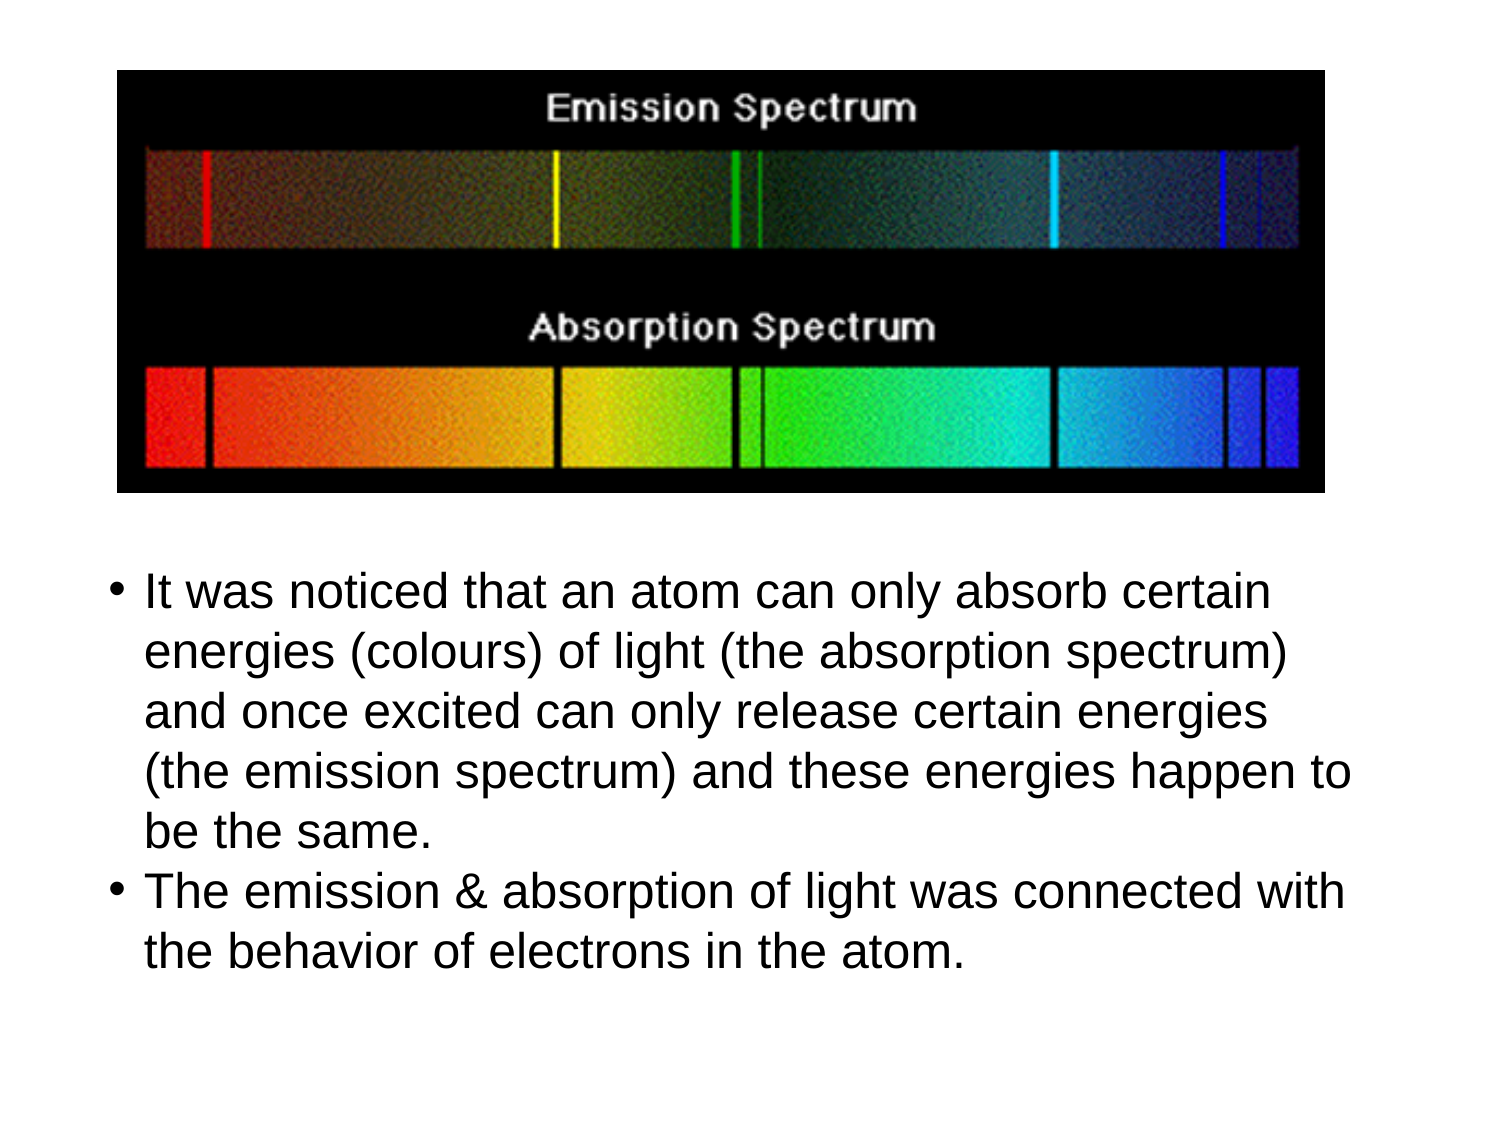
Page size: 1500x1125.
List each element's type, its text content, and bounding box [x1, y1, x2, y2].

picture [116, 70, 1325, 493]
text_box It was noticed that an atom can only absorb certain energies (colours) of light (the absorption spectrum) and once excited can only release certain energies (the emission spectrum) and these energies happen to be the same. The emission & absorption of light was connected with the behavior of electrons in the atom. [93, 550, 1383, 986]
